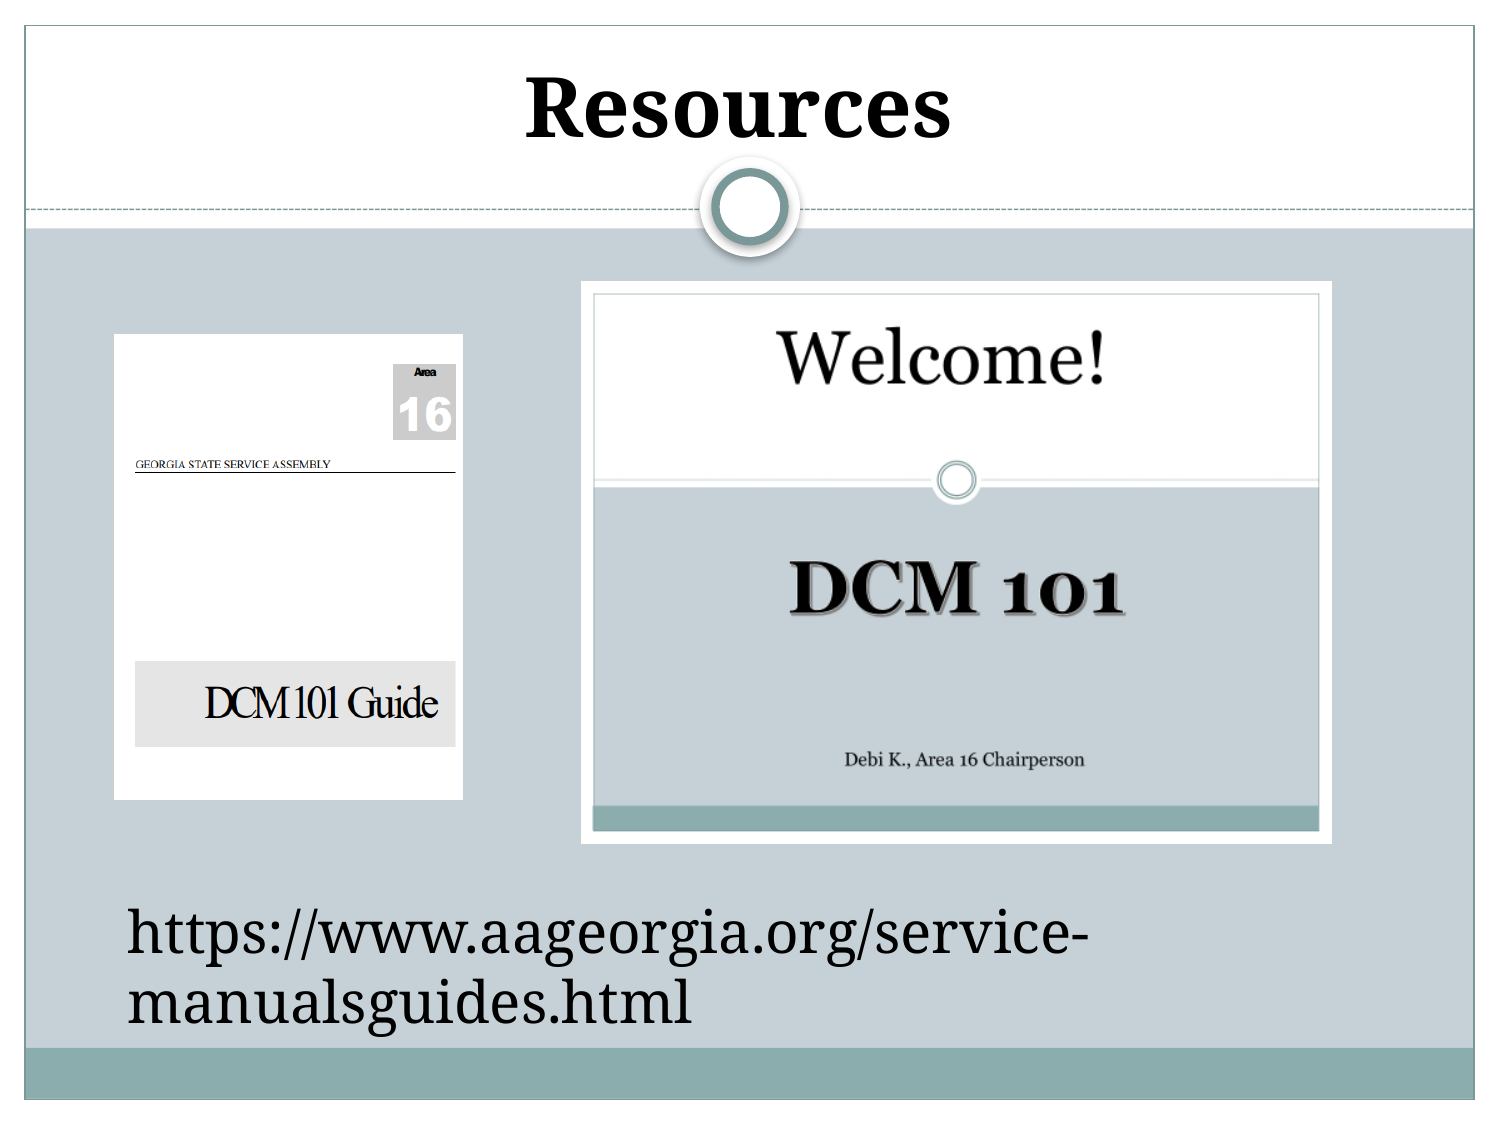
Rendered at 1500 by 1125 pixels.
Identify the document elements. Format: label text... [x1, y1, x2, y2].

picture [581, 280, 1332, 844]
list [112, 334, 463, 801]
text_box https://www.aageorgia.org/service-manualsguides.html [113, 887, 1363, 1043]
title Resources [49, 37, 1450, 162]
